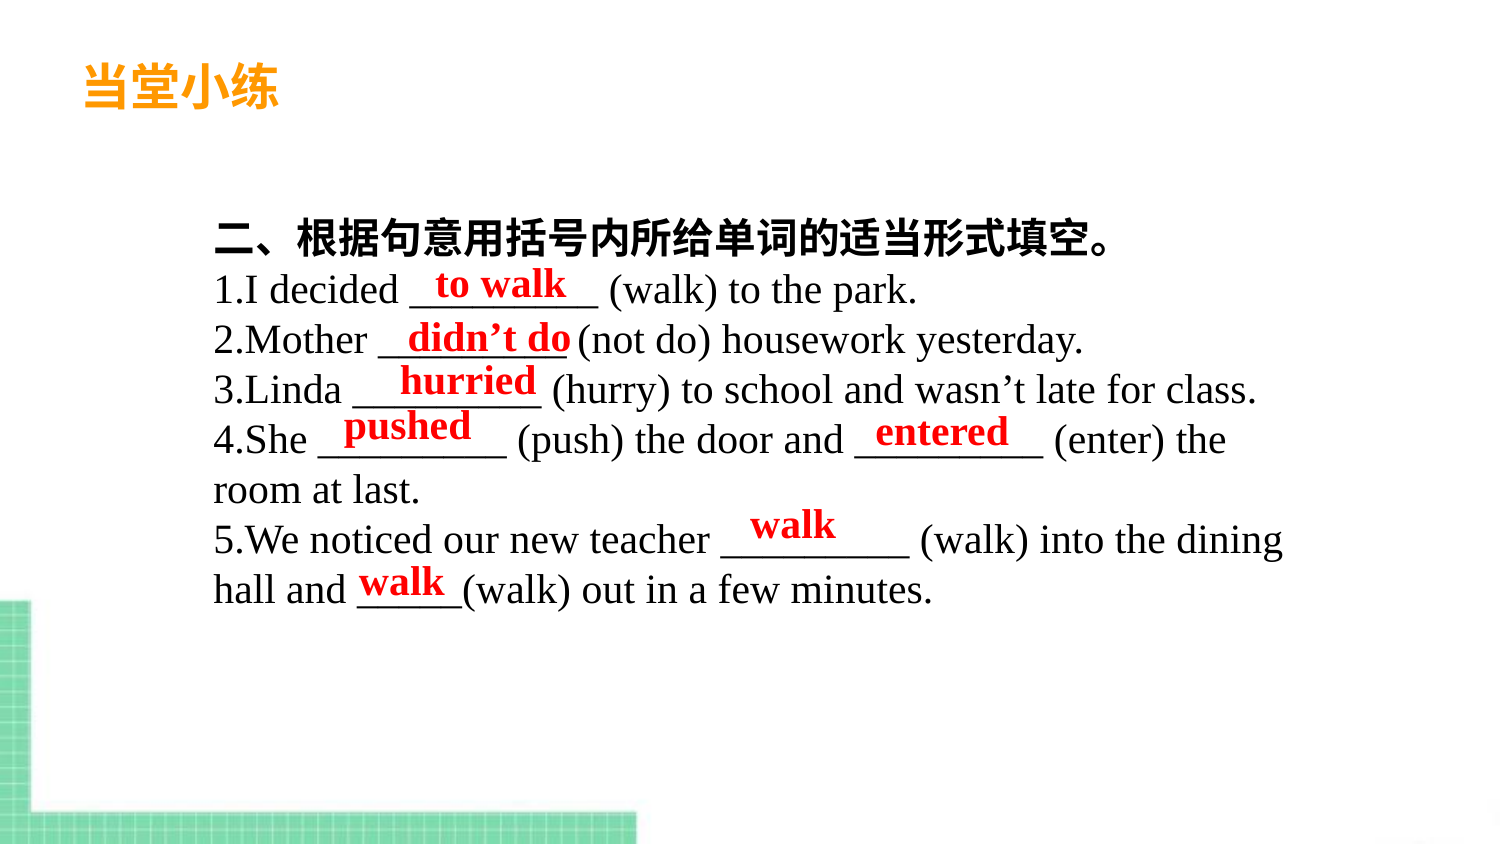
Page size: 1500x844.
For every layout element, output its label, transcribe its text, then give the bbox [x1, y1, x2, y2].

text_box to walk [423, 249, 579, 304]
text_box pushed [332, 392, 484, 454]
text_box didn’t do [396, 304, 584, 366]
text_box 当堂小练 [69, 49, 293, 121]
text_box walk [347, 548, 457, 610]
text_box entered [864, 398, 1021, 460]
picture [0, 0, 1500, 844]
text_box hurried [388, 347, 549, 409]
text_box walk [738, 491, 848, 553]
text_box 二、根据句意用括号内所给单词的适当形式填空。 1.I decided _________ (walk) to the park. 2.Mother _________ (not do) housework yesterday. 3.Linda _________ (hurry) to school and wasn’t late for class. 4.She _________ (push) the door and _________ (enter) the room at last. 5.We noticed our new teacher _________ (walk) into the dining hall and _____(walk) out in a few minutes. [202, 206, 1328, 618]
